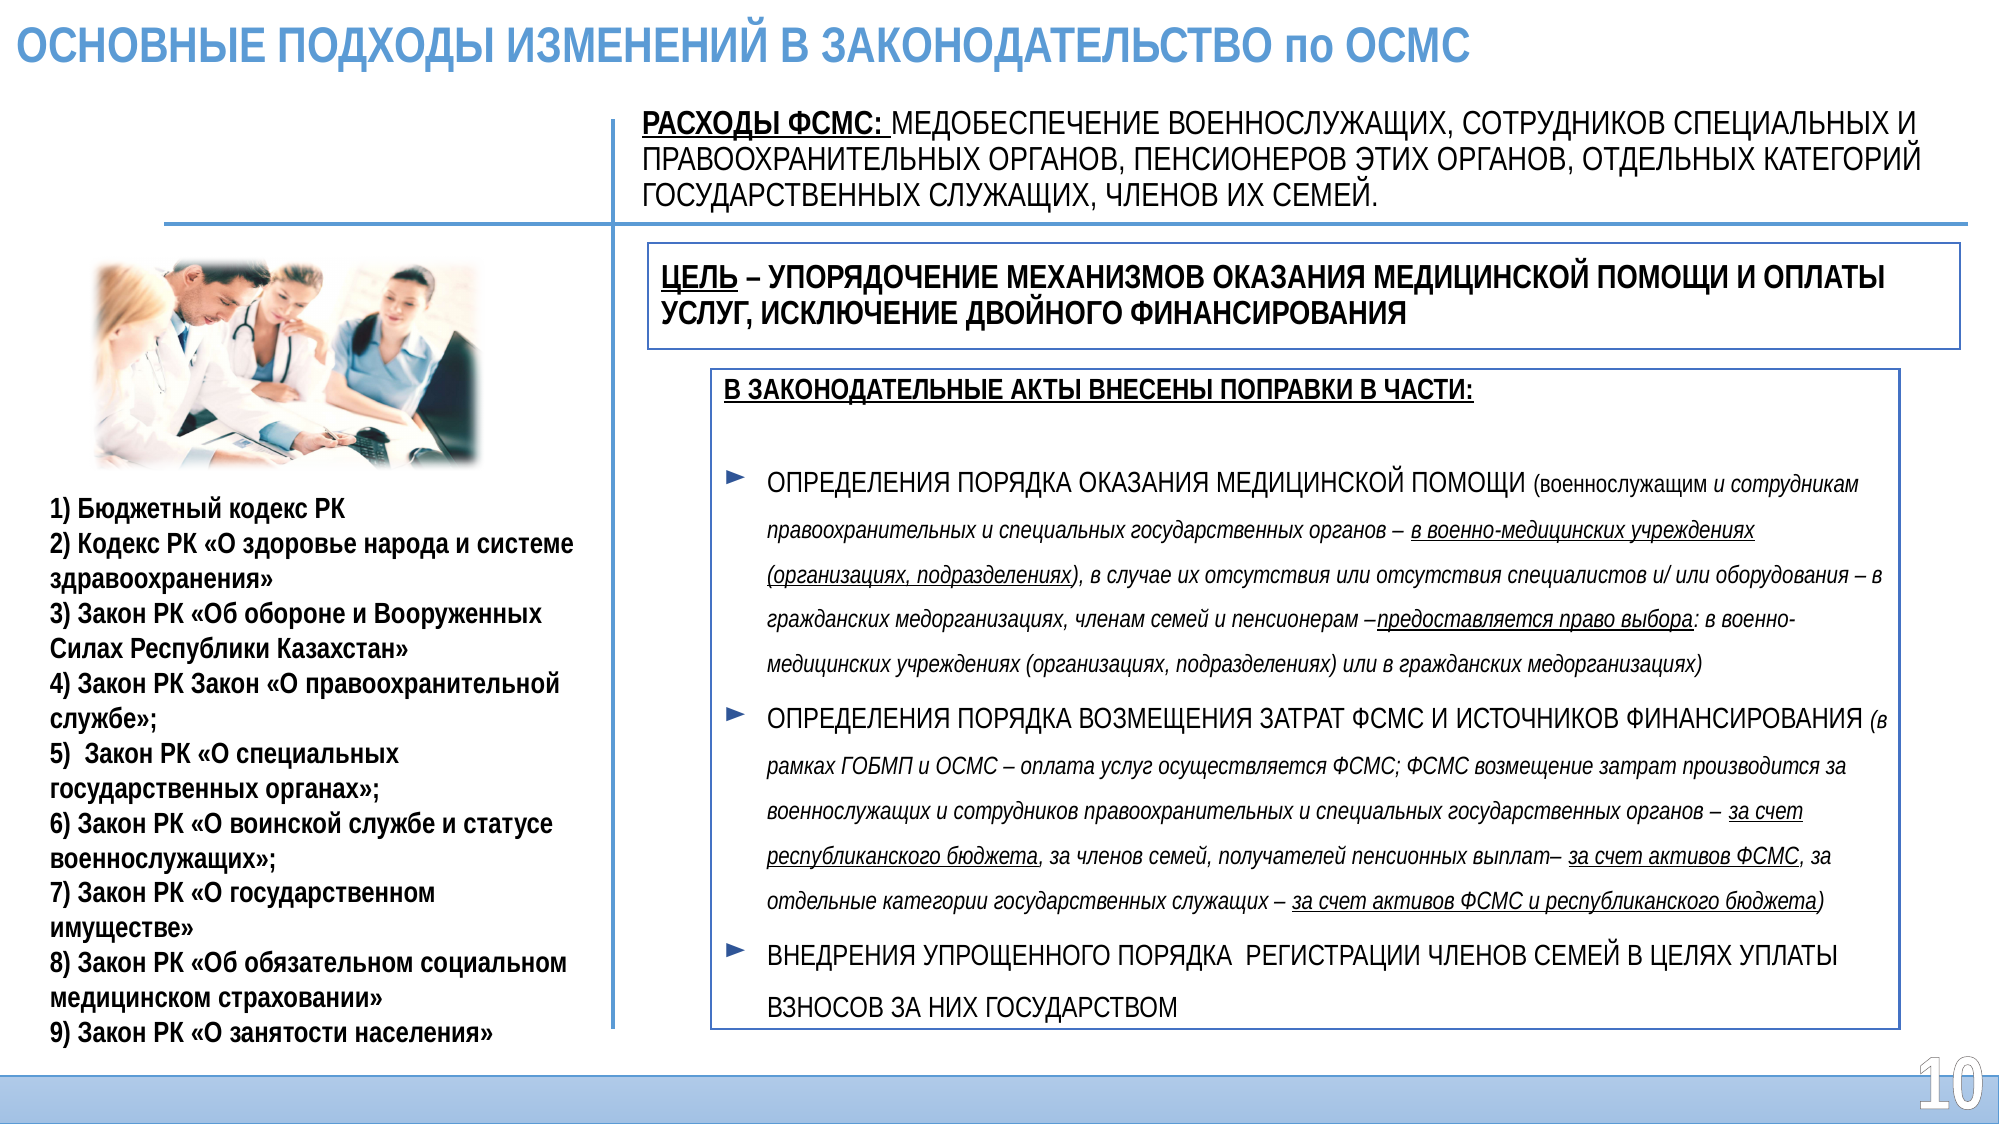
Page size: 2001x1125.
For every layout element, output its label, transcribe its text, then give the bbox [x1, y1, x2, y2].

text_box [0, 1075, 1999, 1124]
text_box В ЗАКОНОДАТЕЛЬНЫЕ АКТЫ ВНЕСЕНЫ ПОПРАВКИ В ЧАСТИ: ОПРЕДЕЛЕНИЯ ПОРЯДКА ОКАЗАНИЯ МЕДИЦИНСКОЙ ПОМОЩИ (военнослужащим и сотрудникам правоохранительных и специальных государственных органов – в военно-медицинских учреждениях (организациях, подразделениях), в случае их отсутствия или отсутствия специалистов и/ или оборудования – в гражданских медорганизациях, членам семей и пенсионерам –предоставляется право выбора: в военно-медицинских учреждениях (организациях, подразделениях) или в гражданских медорганизациях) ОПРЕДЕЛЕНИЯ ПОРЯДКА ВОЗМЕЩЕНИЯ ЗАТРАТ ФСМС И ИСТОЧНИКОВ ФИНАНСИРОВАНИЯ (в рамках ГОБМП и ОСМС – оплата услуг осуществляется ФСМС; ФСМС возмещение затрат производится за военнослужащих и сотрудников правоохранительных и специальных государственных органов – за счет республиканского бюджета, за членов семей, получателей пенсионных выплат– за счет активов ФСМС, за отдельные категории государственных служащих – за счет активов ФСМС и республиканского бюджета) ВНЕДРЕНИЯ УПРОЩЕННОГО ПОРЯДКА РЕГИСТРАЦИИ ЧЛЕНОВ СЕМЕЙ В ЦЕЛЯХ УПЛАТЫ ВЗНОСОВ ЗА НИХ ГОСУДАРСТВОМ [710, 368, 1901, 1030]
picture [89, 256, 485, 472]
slide_number 10 [1883, 1048, 2000, 1109]
text_box РАСХОДЫ ФСМС: МЕДОБЕСПЕЧЕНИЕ ВОЕННОСЛУЖАЩИХ, СОТРУДНИКОВ СПЕЦИАЛЬНЫХ И ПРАВООХРАНИТЕЛЬНЫХ ОРГАНОВ, ПЕНСИОНЕРОВ ЭТИХ ОРГАНОВ, ОТДЕЛЬНЫХ КАТЕГОРИЙ ГОСУДАРСТВЕННЫХ СЛУЖАЩИХ, ЧЛЕНОВ ИХ СЕМЕЙ. [627, 97, 2000, 221]
text_box ЦЕЛЬ – УПОРЯДОЧЕНИЕ МЕХАНИЗМОВ ОКАЗАНИЯ МЕДИЦИНСКОЙ ПОМОЩИ И ОПЛАТЫ УСЛУГ, ИСКЛЮЧЕНИЕ ДВОЙНОГО ФИНАНСИРОВАНИЯ [647, 242, 1961, 350]
text_box ОСНОВНЫЕ ПОДХОДЫ ИЗМЕНЕНИЙ В ЗАКОНОДАТЕЛЬСТВО по ОСМС [1, 5, 1826, 80]
text_box 1) Бюджетный кодекс РК 2) Кодекс РК «О здоровье народа и системе здравоохранения» 3) Закон РК «Об обороне и Вооруженных Силах Республики Казахстан» 4) Закон РК Закон «О правоохранительной службе»; 5) Закон РК «О специальных государственных органах»; 6) Закон РК «О воинской службе и статусе военнослужащих»; 7) Закон РК «О государственном имуществе» 8) Закон РК «Об обязательном социальном медицинском страховании» 9) Закон РК «О занятости населения» [34, 481, 602, 1088]
